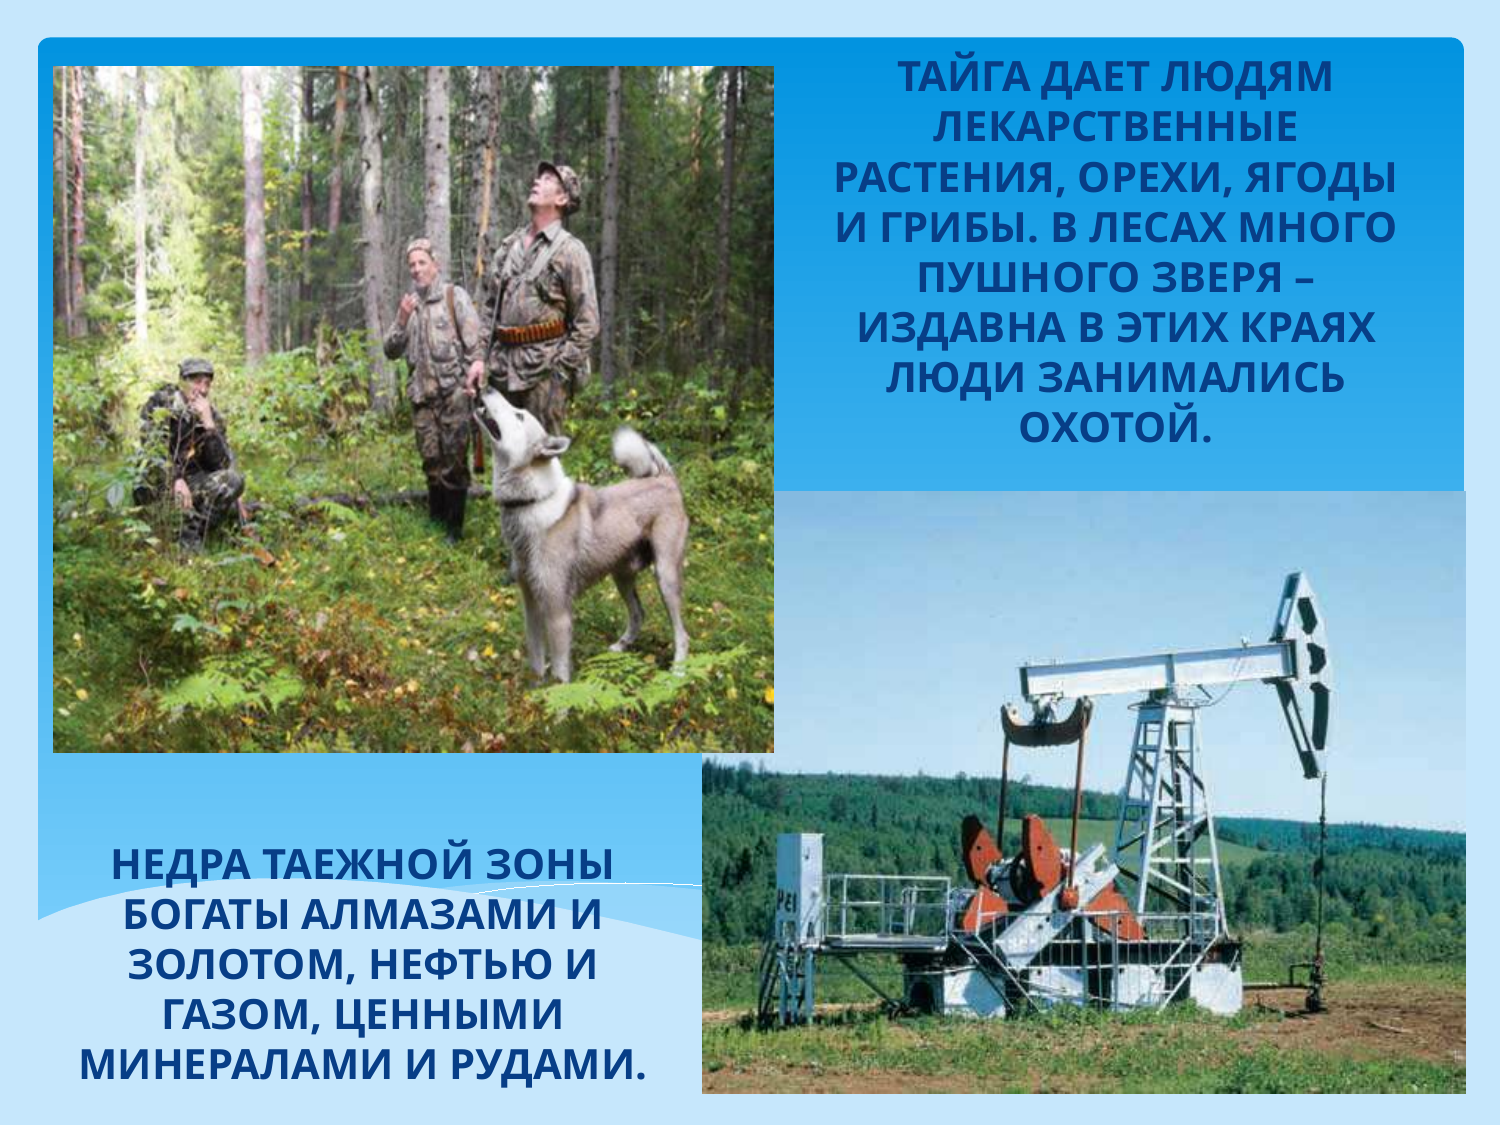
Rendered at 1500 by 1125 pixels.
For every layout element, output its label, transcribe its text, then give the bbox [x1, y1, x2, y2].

subtitle ТАЙГА ДАЕТ ЛЮДЯМ ЛЕКАРСТВЕННЫЕ РАСТЕНИЯ, ОРЕХИ, ЯГОДЫ И ГРИБЫ. В ЛЕСАХ МНОГО ПУШНОГО ЗВЕРЯ – ИЗДАВНА В ЭТИХ КРАЯХ ЛЮДИ ЗАНИМАЛИСЬ ОХОТОЙ. [797, 42, 1436, 490]
picture [52, 67, 1466, 1095]
title НЕДРА ТАЕЖНОЙ ЗОНЫ БОГАТЫ АЛМАЗАМИ И ЗОЛОТОМ, НЕФТЬЮ И ГАЗОМ, ЦЕННЫМИ МИНЕРАЛАМИ И РУДАМИ. [46, 752, 680, 1096]
